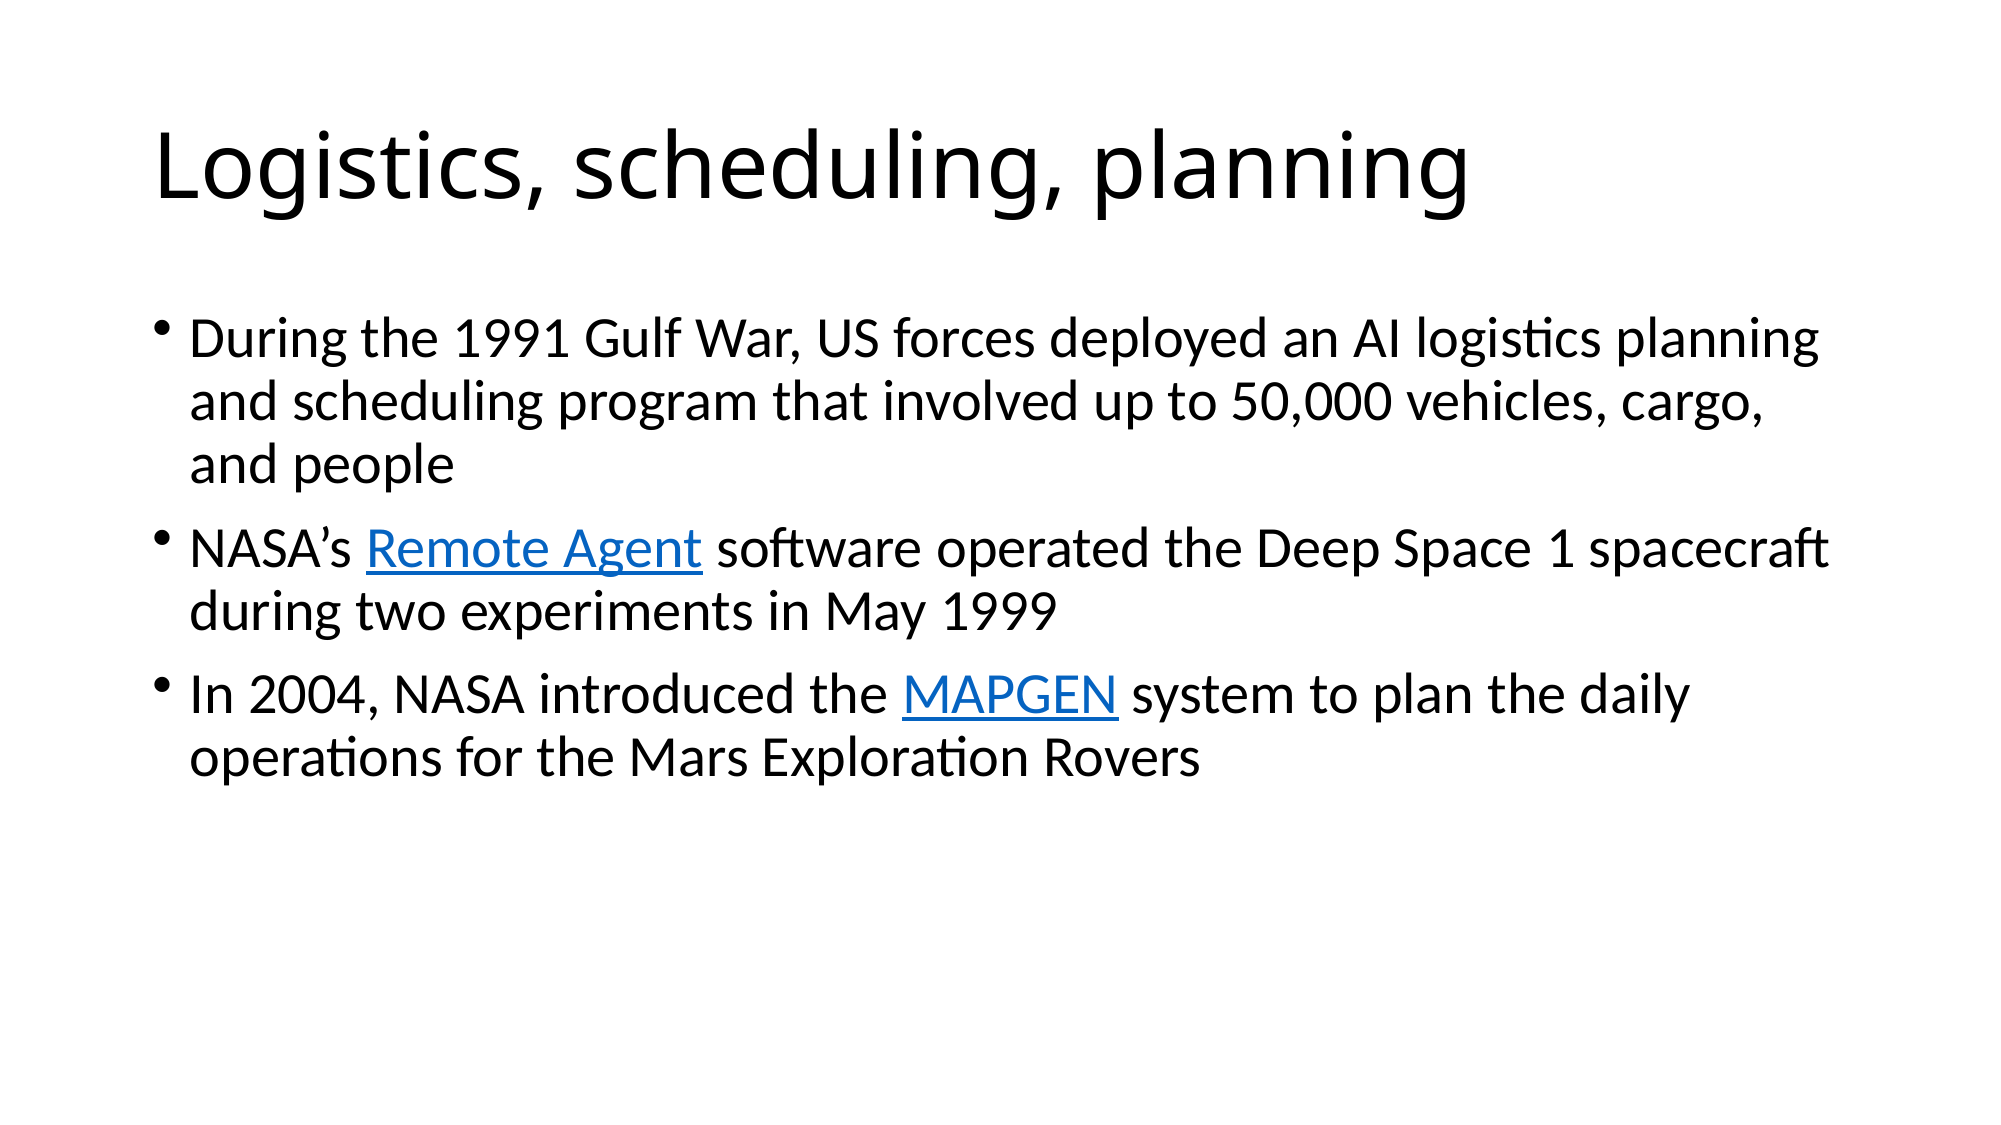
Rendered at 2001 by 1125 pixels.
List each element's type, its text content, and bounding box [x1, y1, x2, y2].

title Logistics, scheduling, planning [137, 59, 1863, 278]
list During the 1991 Gulf War, US forces deployed an AI logistics planning and scheduling program that involved up to 50,000 vehicles, cargo, and people NASA’s Remote Agent software operated the Deep Space 1 spacecraft during two experiments in May 1999 In 2004, NASA introduced the MAPGEN system to plan the daily operations for the Mars Exploration Rovers [137, 299, 1863, 1014]
